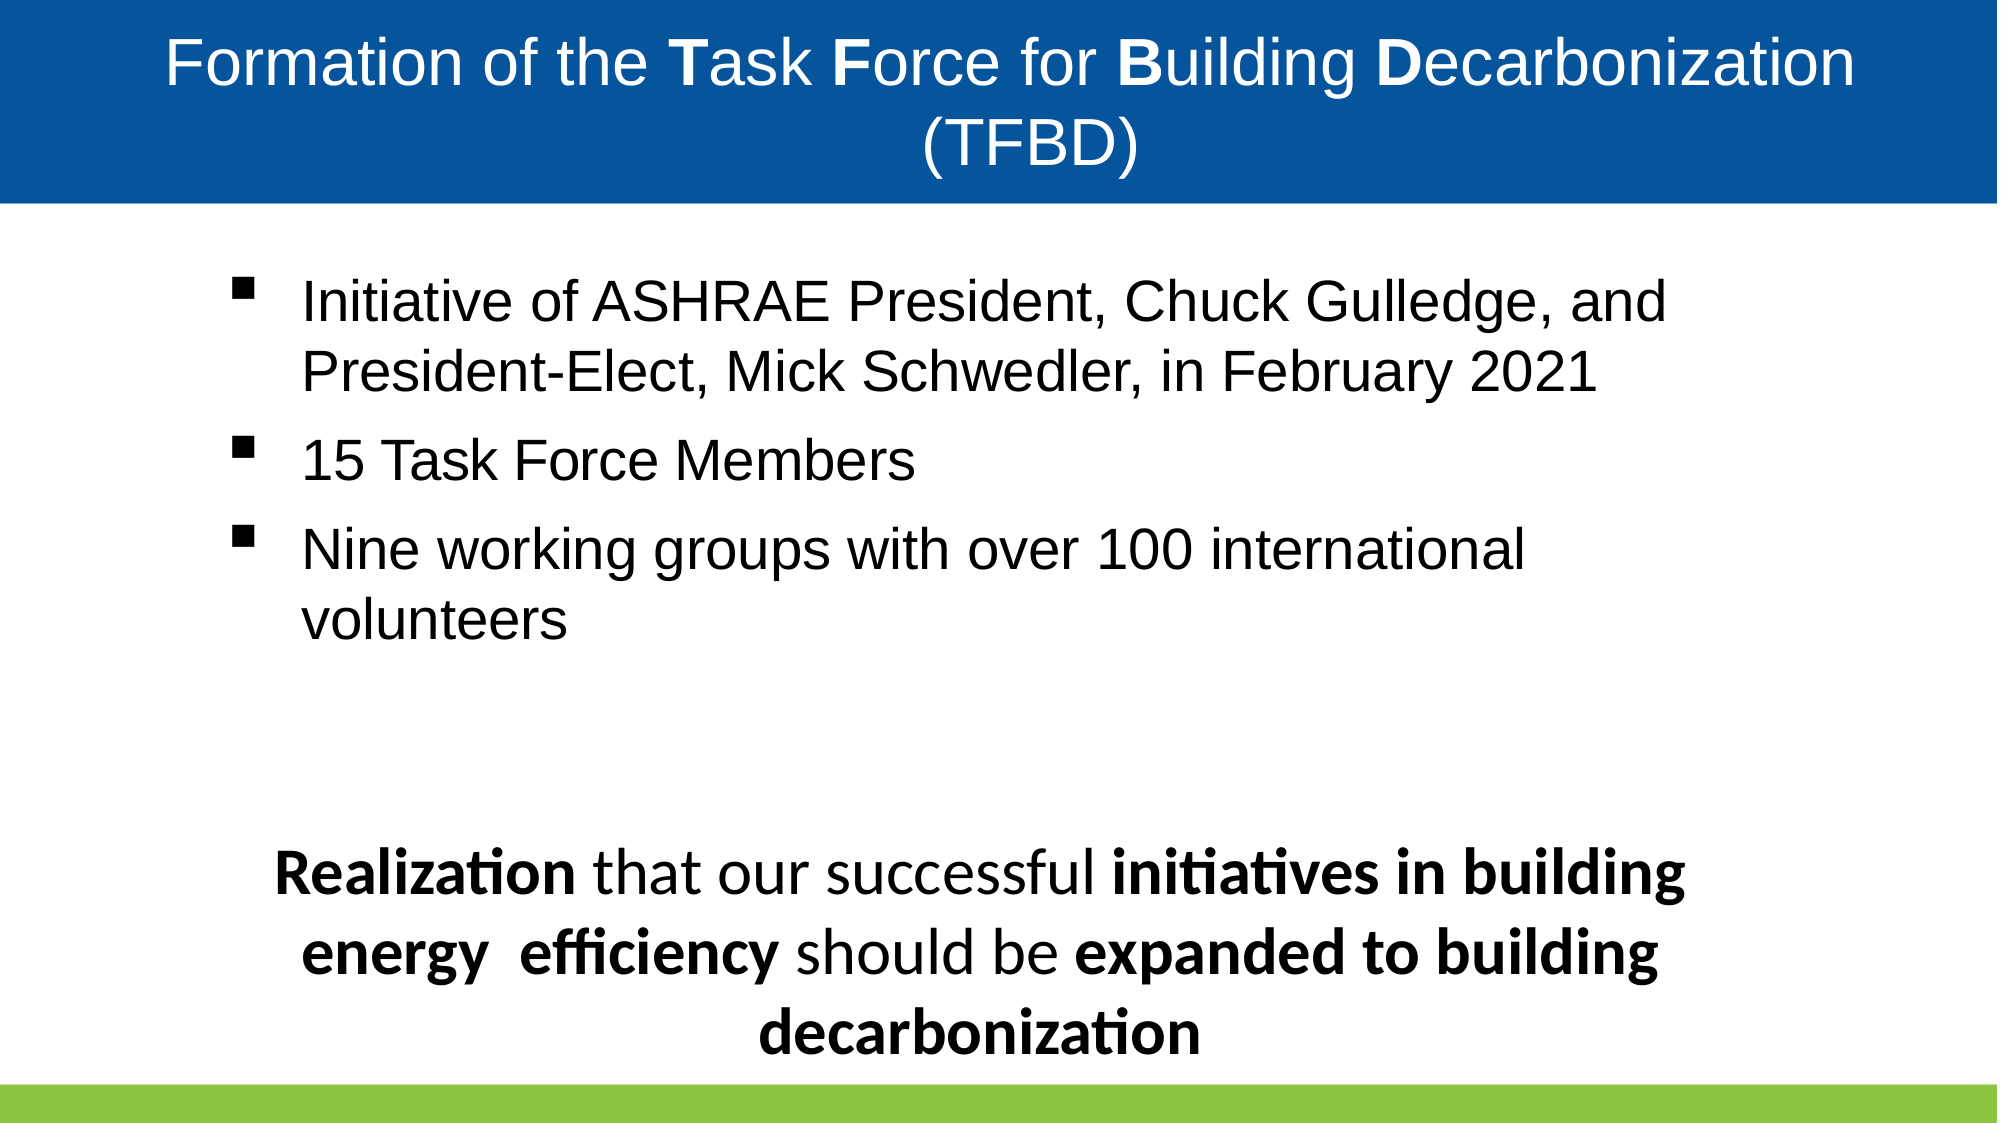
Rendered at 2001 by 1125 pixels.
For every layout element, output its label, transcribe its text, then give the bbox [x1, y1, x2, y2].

title Formation of the Task Force for Building Decarbonization [362, 191, 1504, 254]
text_box Initiative of ASHRAE President, Chuck Gulledge, and President-Elect, Mick Schwedler, in February 2021 15 Task Force Members Nine working groups with over 100 international volunteers Realization that our successful initiatives in building energy efficiency should be expanded to building decarbonization [225, 254, 1736, 1068]
picture [0, 0, 1997, 1123]
text_box Formation of the Task Force for Building Decarbonization (TFBD) [150, 11, 1913, 187]
